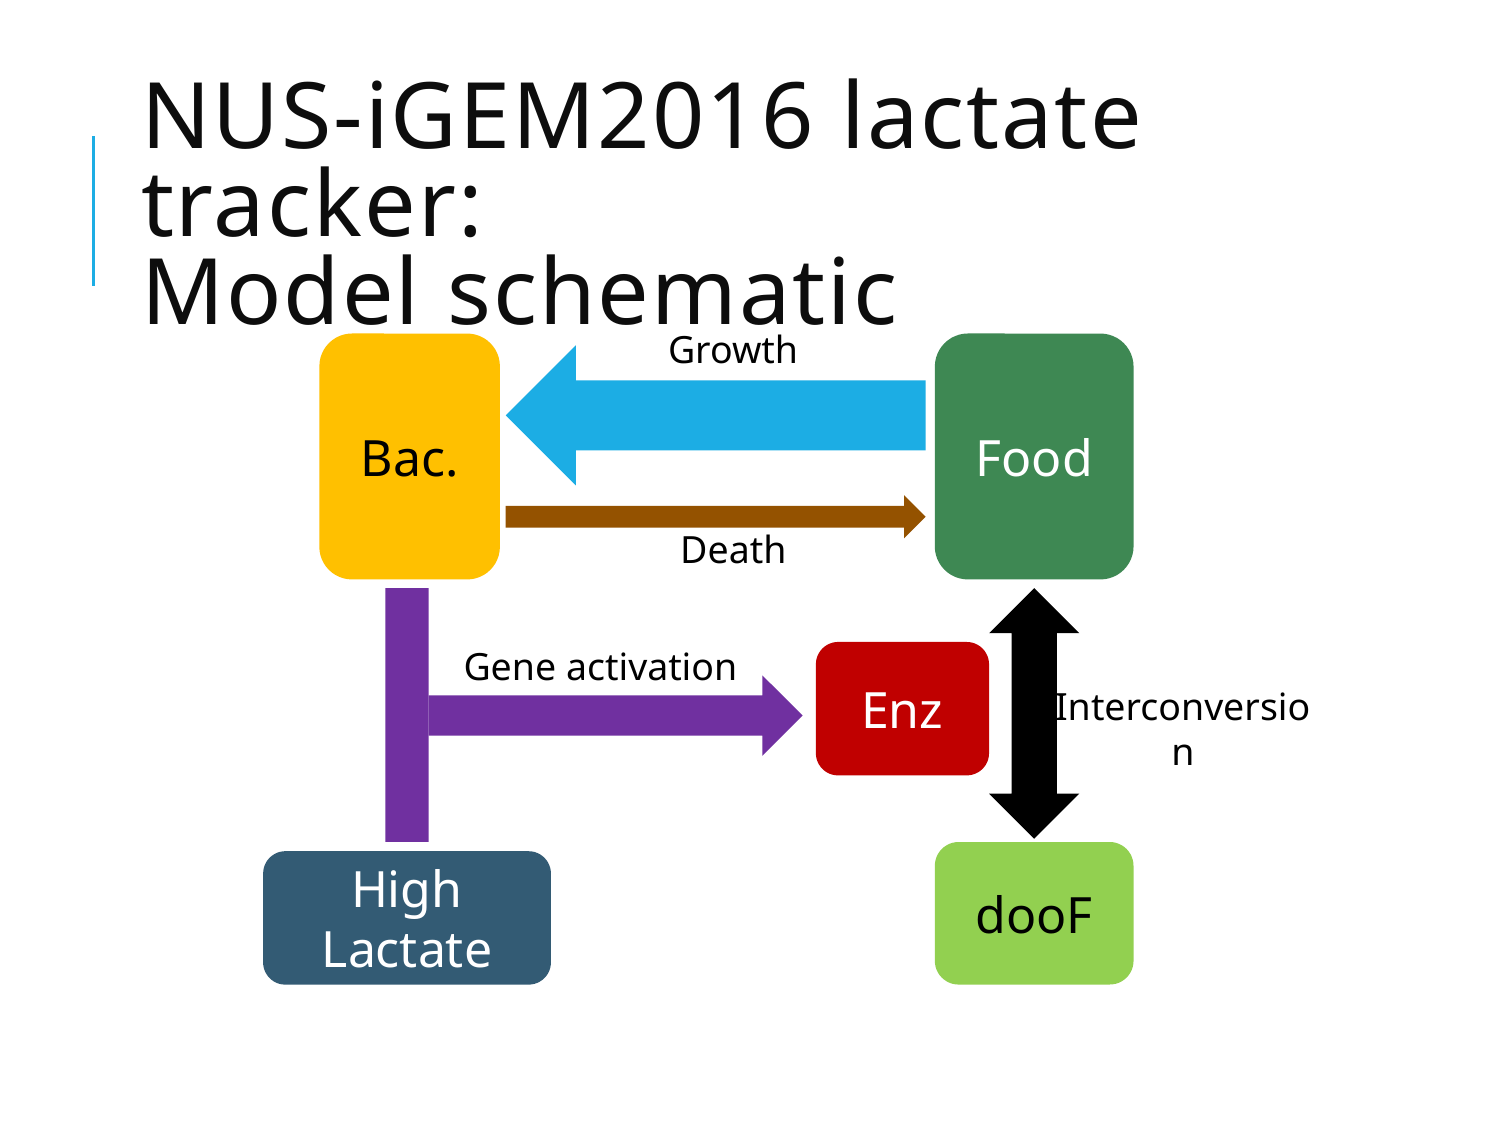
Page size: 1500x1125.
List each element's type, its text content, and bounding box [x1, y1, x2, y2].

text_box [504, 344, 927, 487]
text_box Gene activation [414, 635, 787, 696]
text_box Growth [620, 318, 846, 379]
text_box Enz [814, 640, 991, 777]
text_box Food [933, 332, 1135, 581]
text_box [384, 587, 430, 843]
text_box Bac. [318, 332, 502, 581]
text_box High Lactate [261, 849, 553, 986]
title NUS-iGEM2016 lactate tracker: Model schematic [126, 144, 1322, 277]
text_box [427, 674, 804, 758]
text_box dooF [933, 840, 1135, 986]
text_box [504, 493, 927, 540]
text_box Death [620, 518, 846, 579]
text_box Interconversion [1034, 676, 1332, 781]
text_box [987, 587, 1081, 840]
